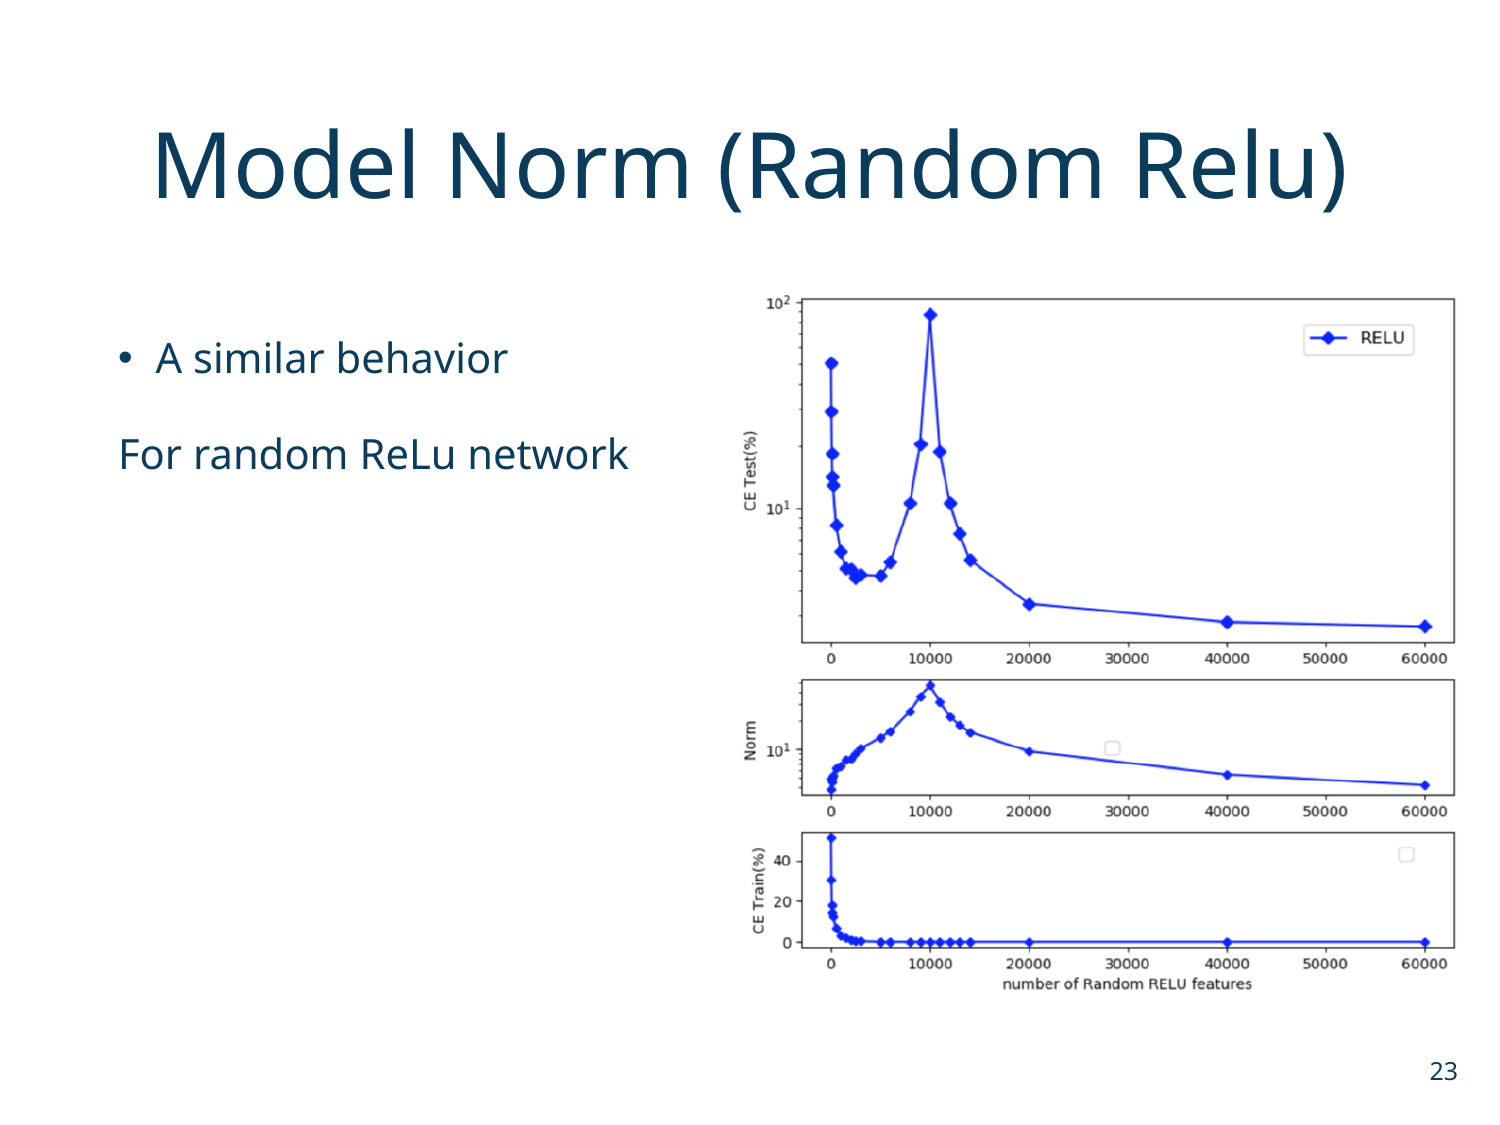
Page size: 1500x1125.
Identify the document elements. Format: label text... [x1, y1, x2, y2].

list A similar behavior For random ReLu network [103, 299, 658, 1014]
picture [658, 239, 1500, 1034]
slide_number 23 [1135, 1042, 1473, 1103]
title Model Norm (Random Relu) [103, 59, 1397, 278]
